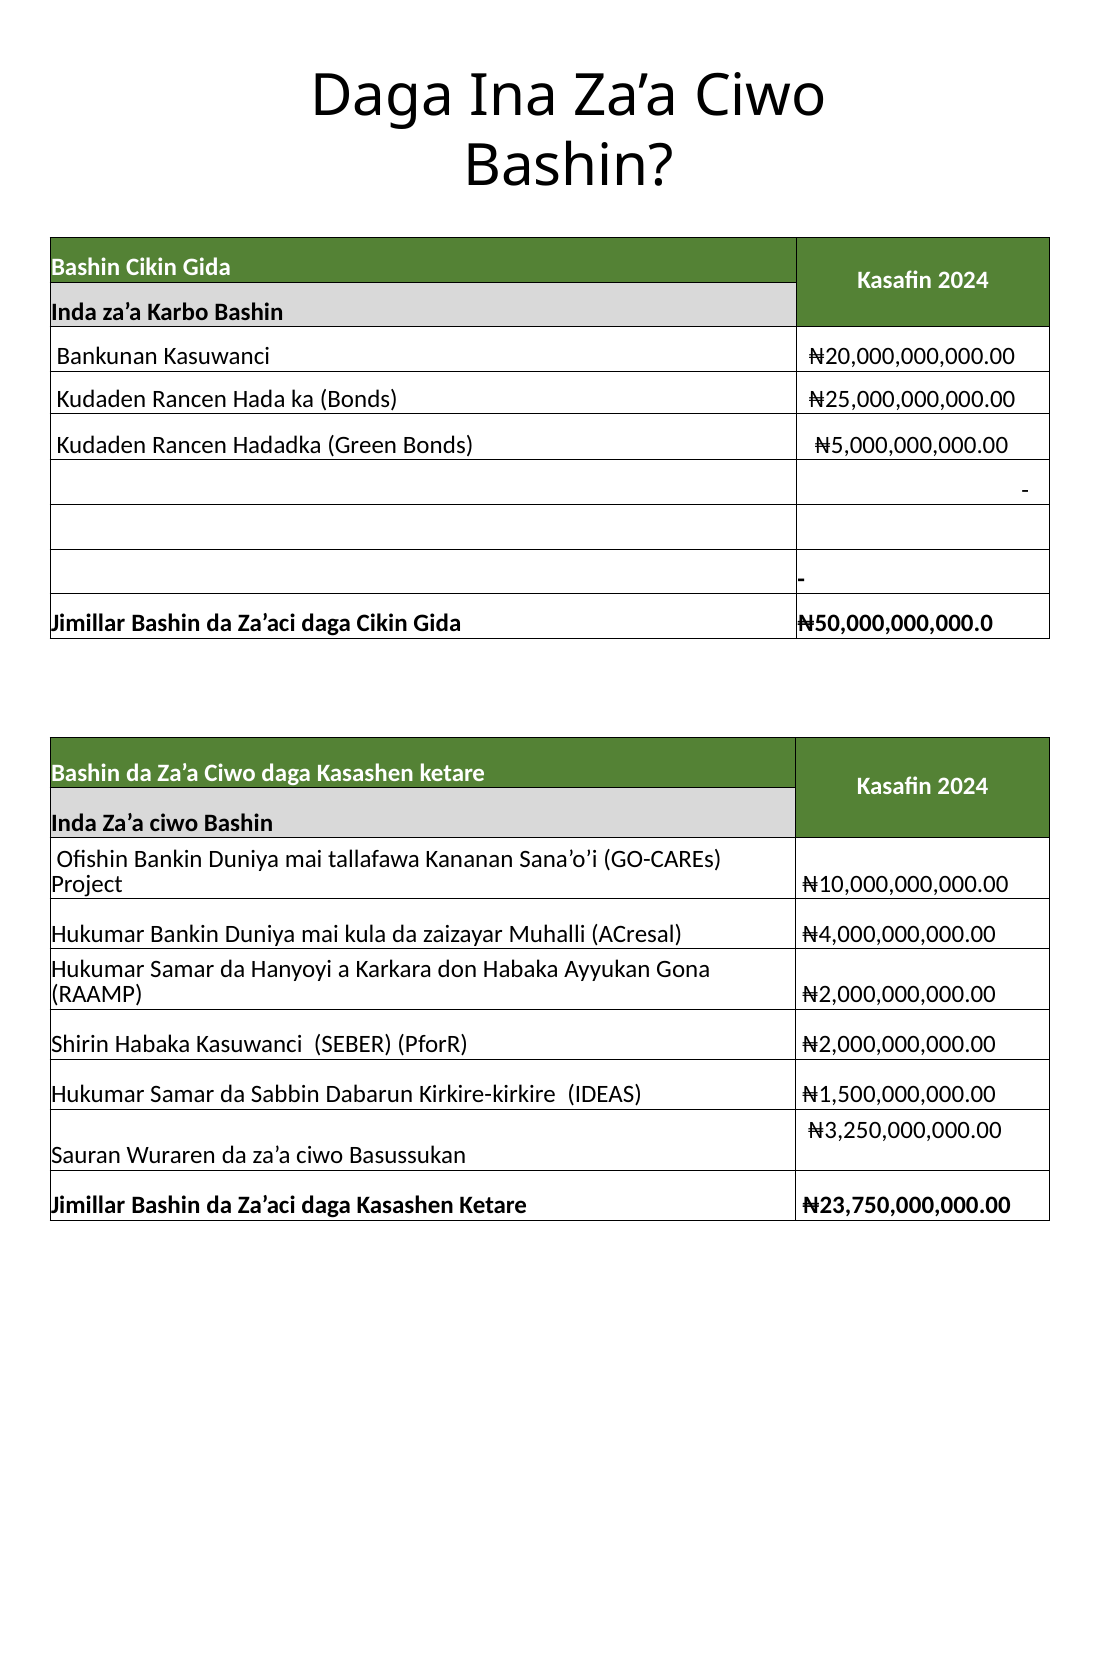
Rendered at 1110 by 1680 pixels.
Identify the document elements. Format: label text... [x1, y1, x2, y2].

table_cell [51, 550, 796, 593]
table_cell ₦2,000,000,000.00 [796, 1010, 1049, 1059]
table_cell [51, 505, 796, 549]
table_cell Hukumar Samar da Sabbin Dabarun Kirkire-kirkire (IDEAS) [51, 1060, 795, 1109]
table_cell Jimillar Bashin da Za’aci daga Cikin Gida [51, 594, 796, 638]
table_cell Hukumar Bankin Duniya mai kula da zaizayar Muhalli (ACresal) [51, 899, 795, 948]
table_header Kasafin 2024 [797, 238, 1049, 326]
table_cell [797, 505, 1049, 549]
table_cell Kudaden Rancen Hadadka (Green Bonds) [51, 414, 796, 459]
table_cell ₦4,000,000,000.00 [796, 899, 1049, 948]
table_header Bashin da Za’a Ciwo daga Kasashen ketare [51, 738, 795, 787]
table_cell ₦1,500,000,000.00 [796, 1060, 1049, 1109]
table_cell Sauran Wuraren da za’a ciwo Basussukan [51, 1110, 795, 1170]
table_cell ₦23,750,000,000.00 [796, 1171, 1049, 1220]
table_cell Jimillar Bashin da Za’aci daga Kasashen Ketare [51, 1171, 795, 1220]
table_cell Kudaden Rancen Hada ka (Bonds) [51, 372, 796, 413]
table_cell ₦2,000,000,000.00 [796, 949, 1049, 1009]
table_cell - [797, 460, 1049, 504]
table_cell ₦50,000,000,000.0 [797, 594, 1049, 638]
table_cell Hukumar Samar da Hanyoyi a Karkara don Habaka Ayyukan Gona (RAAMP) [51, 949, 795, 1009]
table_cell ₦10,000,000,000.00 [796, 838, 1049, 898]
table_header Kasafin 2024 [796, 738, 1049, 837]
table_cell Inda za’a Karbo Bashin [51, 283, 796, 326]
table_cell ₦25,000,000,000.00 [797, 372, 1049, 413]
table_cell [51, 460, 796, 504]
table_cell ₦5,000,000,000.00 [797, 414, 1049, 459]
table_cell ₦3,250,000,000.00 [796, 1110, 1049, 1170]
text_box Daga Ina Za’a Ciwo Bashin? [199, 49, 938, 205]
table_cell Shirin Habaka Kasuwanci (SEBER) (PforR) [51, 1010, 795, 1059]
table_header Bashin Cikin Gida [51, 238, 796, 282]
table_cell Bankunan Kasuwanci [51, 327, 796, 371]
table_cell Ofishin Bankin Duniya mai tallafawa Kananan Sana’o’i (GO-CAREs) Project [51, 838, 795, 898]
table_cell - [797, 550, 1049, 593]
table_cell ₦20,000,000,000.00 [797, 327, 1049, 371]
table_cell Inda Za’a ciwo Bashin [51, 788, 795, 837]
